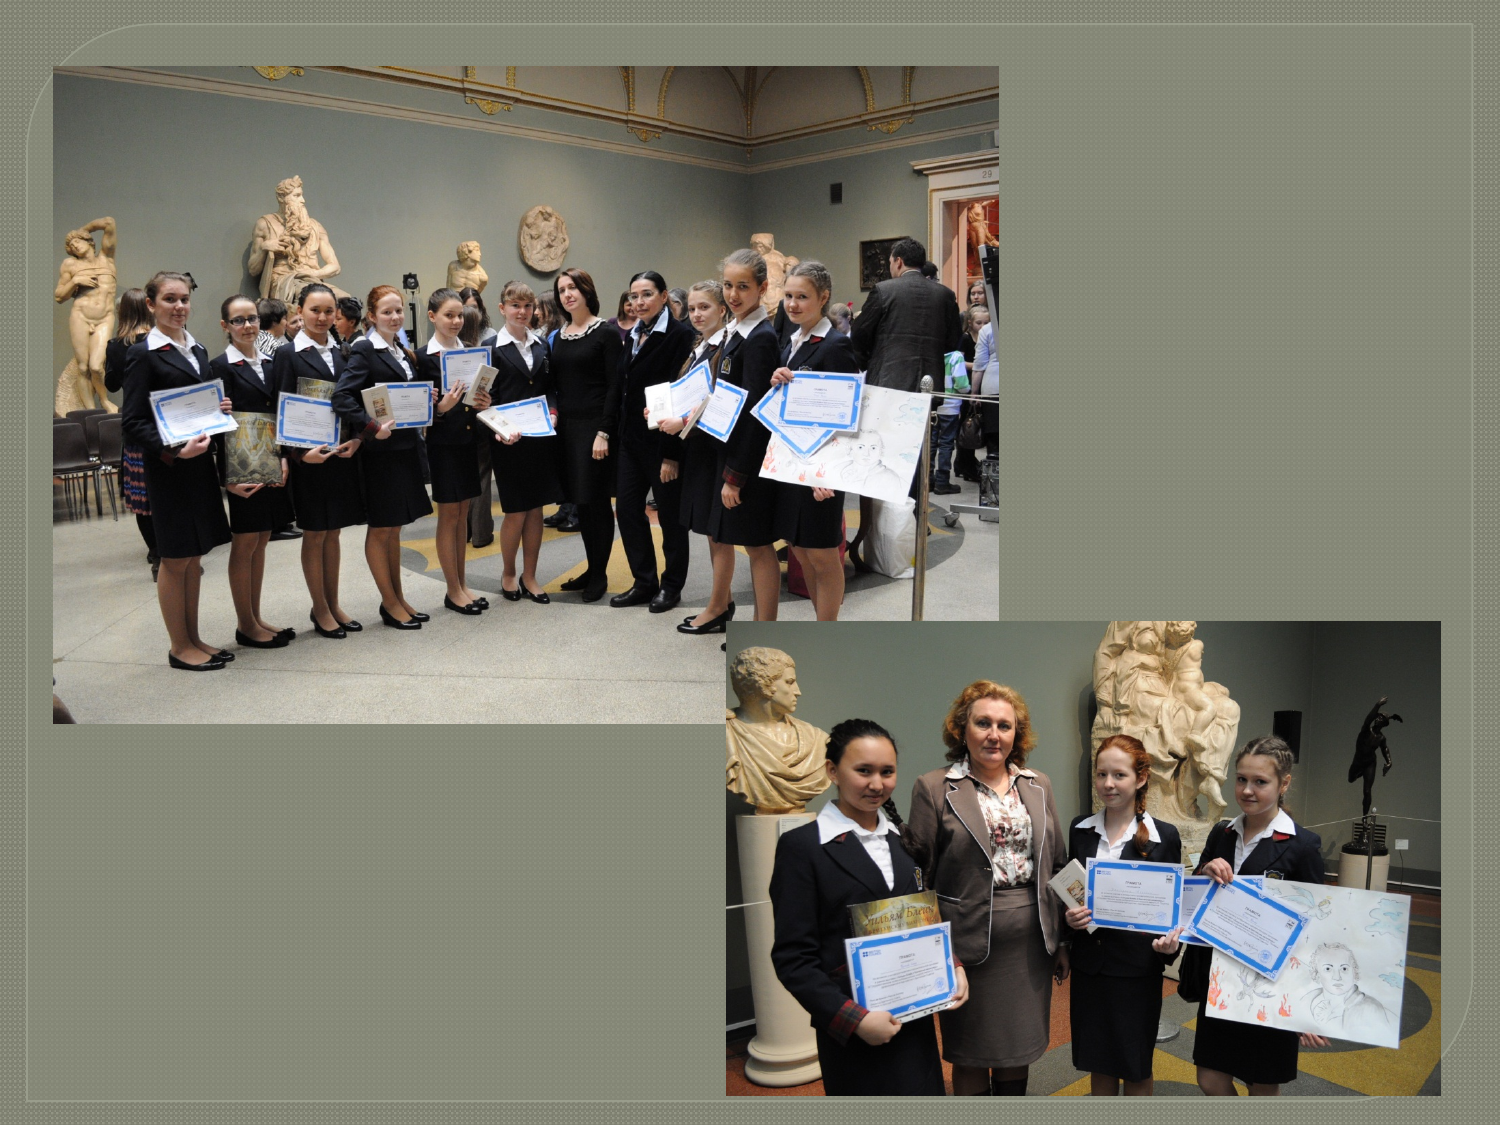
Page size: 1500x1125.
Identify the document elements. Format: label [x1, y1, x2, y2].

picture [52, 66, 1441, 1096]
